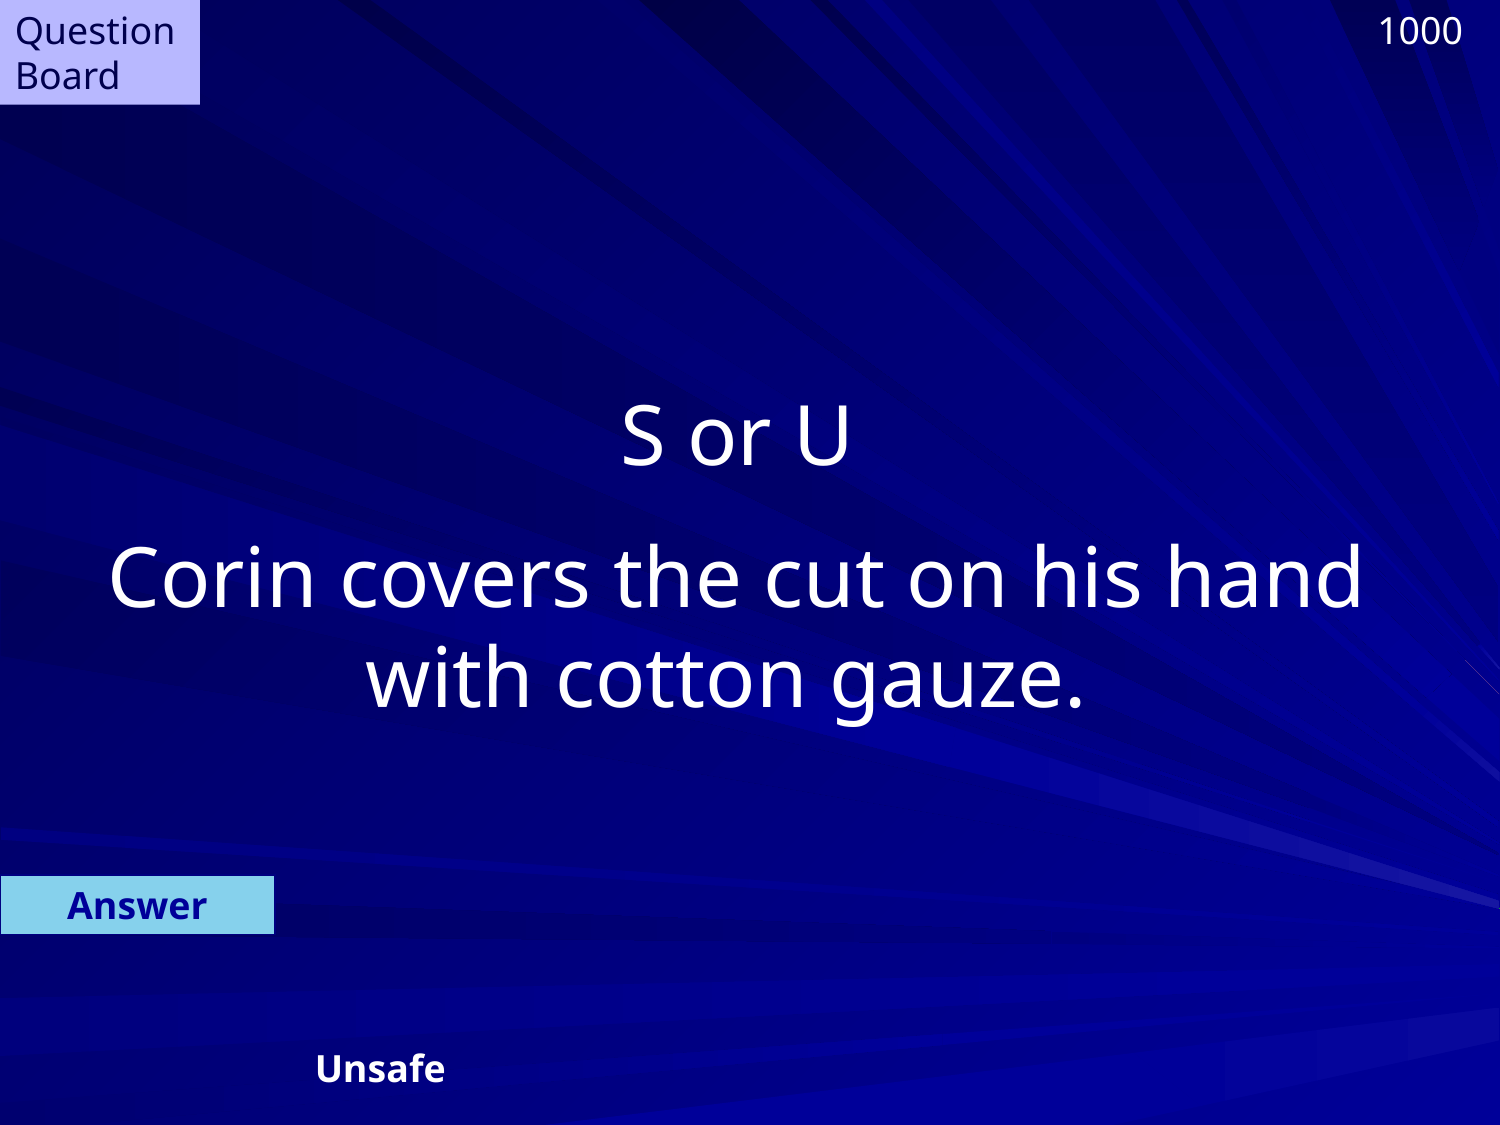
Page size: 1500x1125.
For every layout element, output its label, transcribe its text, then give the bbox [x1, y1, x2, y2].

text_box 1000 [1362, 0, 1500, 60]
text_box Unsafe [300, 1037, 1463, 1098]
text_box S or U Corin covers the cut on his hand with cotton gauze. [37, 375, 1438, 732]
text_box Question Board [0, 0, 200, 105]
text_box Answer [0, 874, 275, 935]
